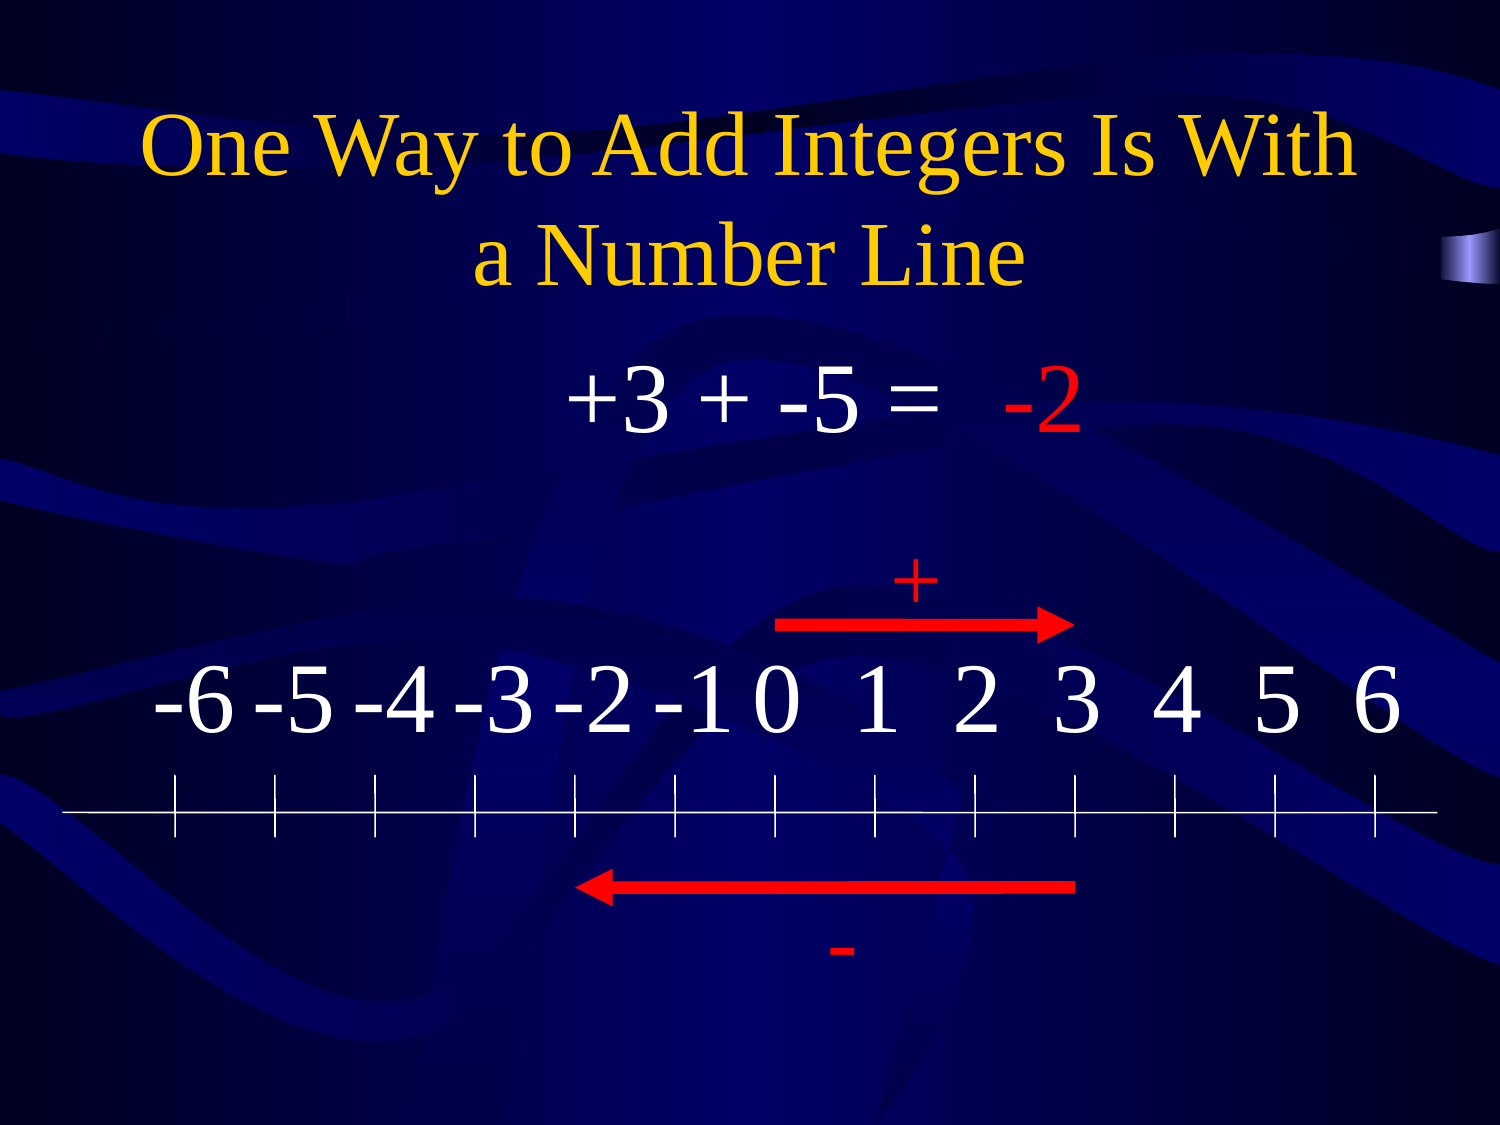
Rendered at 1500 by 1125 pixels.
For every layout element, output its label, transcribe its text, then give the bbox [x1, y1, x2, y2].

text_box -2 [987, 324, 1125, 460]
text_box - [812, 874, 873, 1000]
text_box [62, 624, 1438, 838]
text_box +3 + -5 = [550, 324, 958, 460]
text_box [1062, 618, 1071, 623]
text_box [574, 881, 812, 894]
text_box + [875, 512, 957, 623]
title One Way to Add Integers Is With a Number Line [112, 99, 1388, 288]
